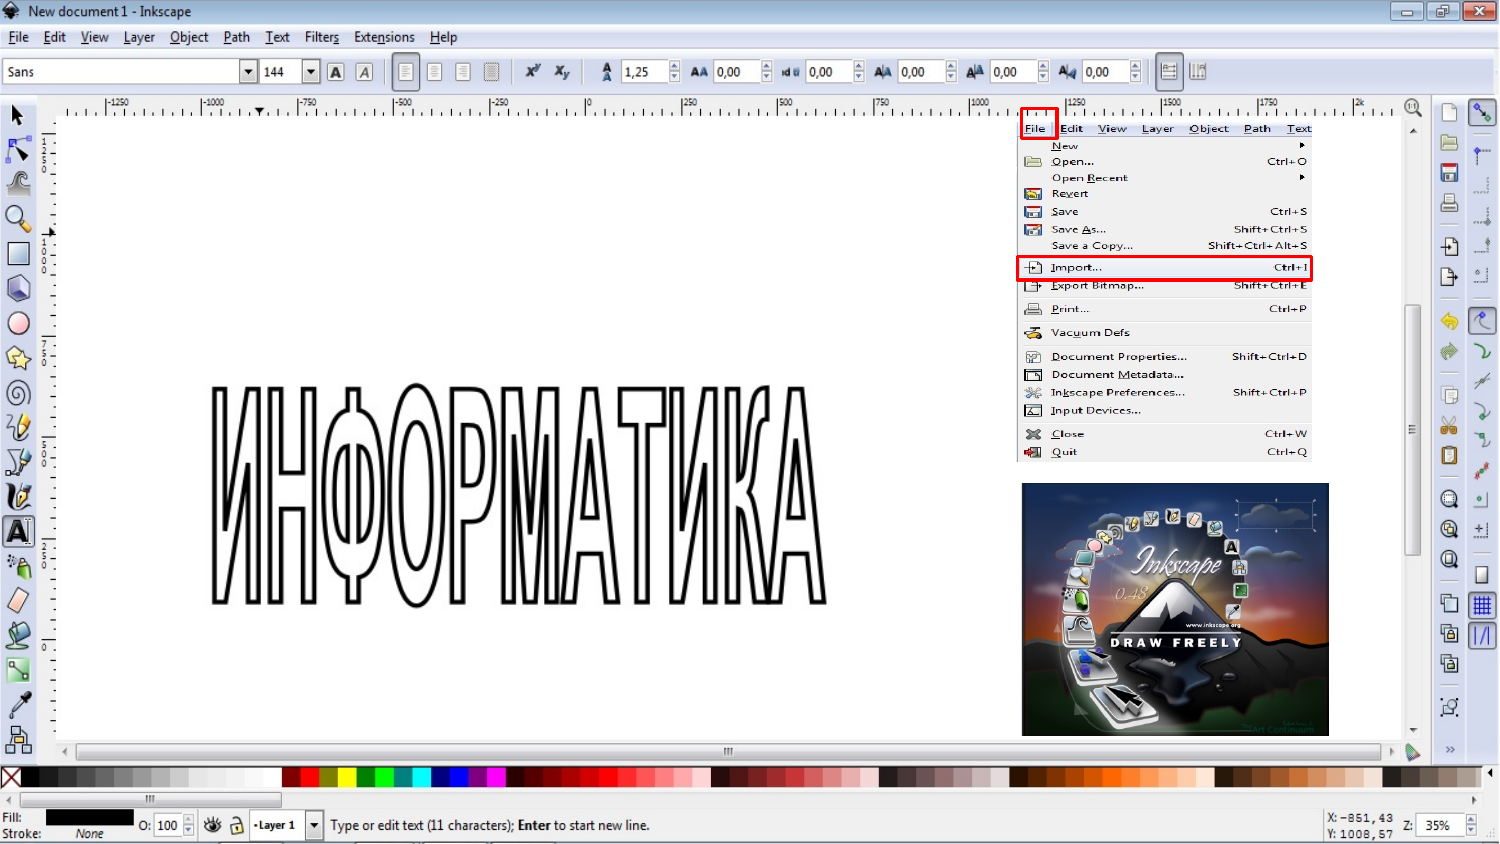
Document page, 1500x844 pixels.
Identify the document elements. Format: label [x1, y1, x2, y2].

text_box [1020, 107, 1059, 120]
picture [0, 0, 1500, 844]
